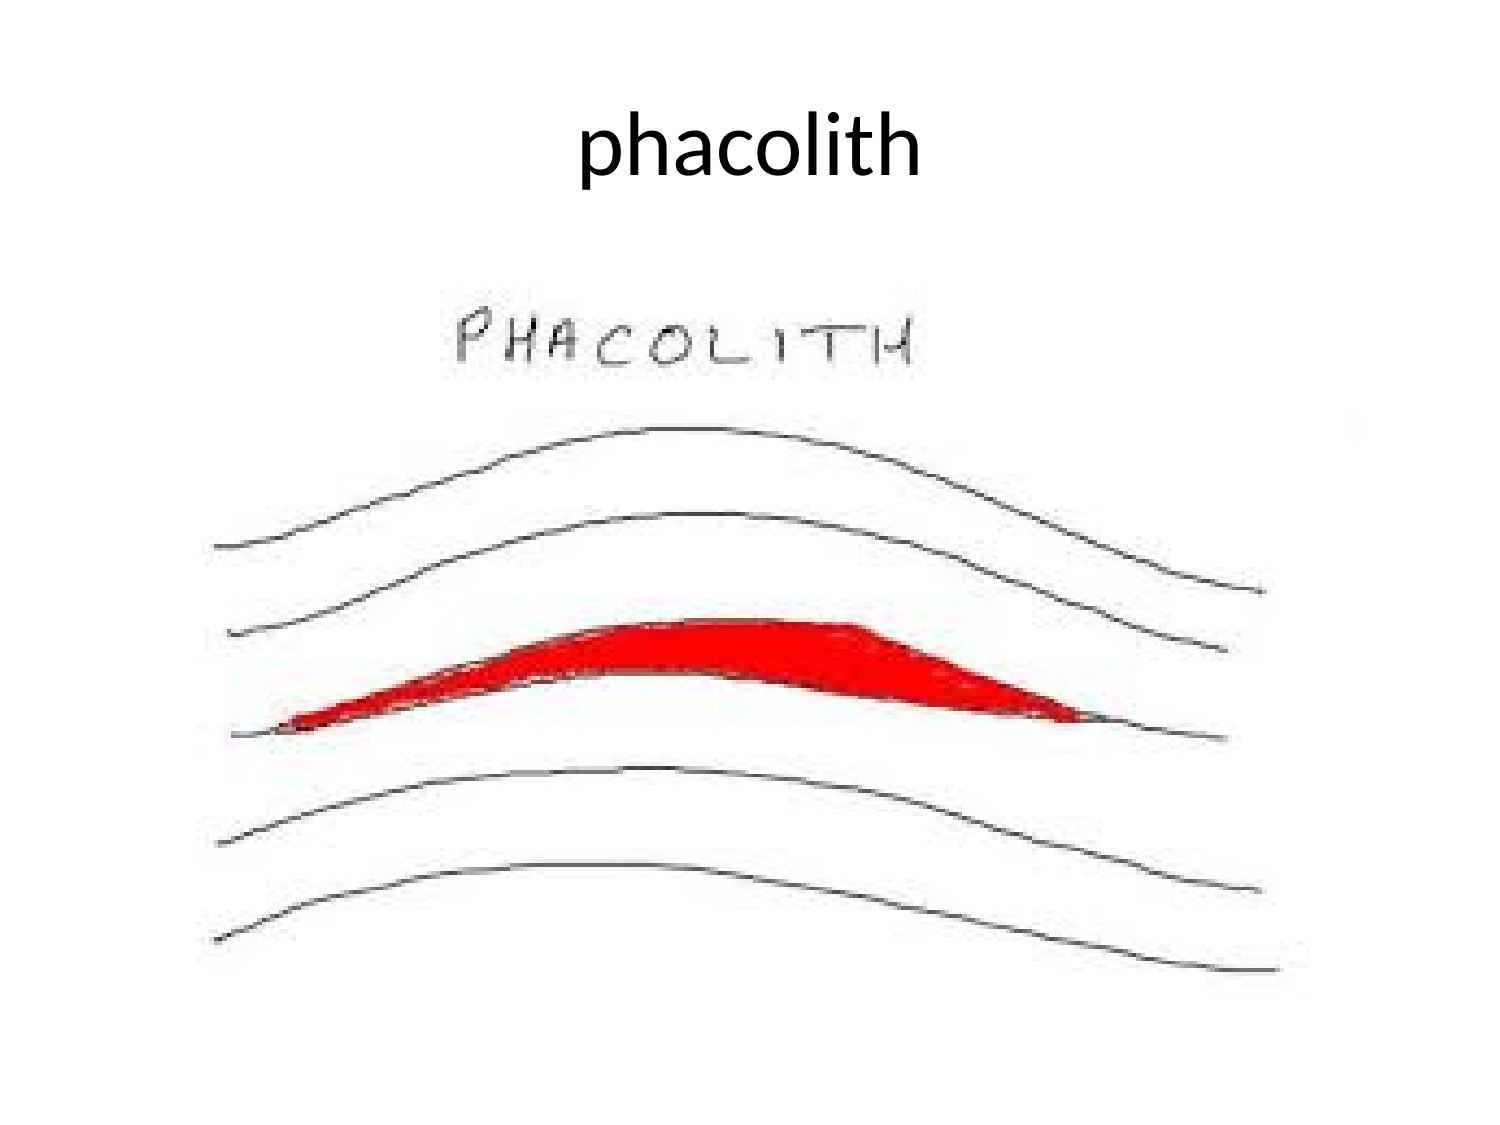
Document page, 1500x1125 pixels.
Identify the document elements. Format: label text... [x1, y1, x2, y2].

picture [162, 287, 1363, 1001]
title phacolith [75, 45, 1425, 233]
